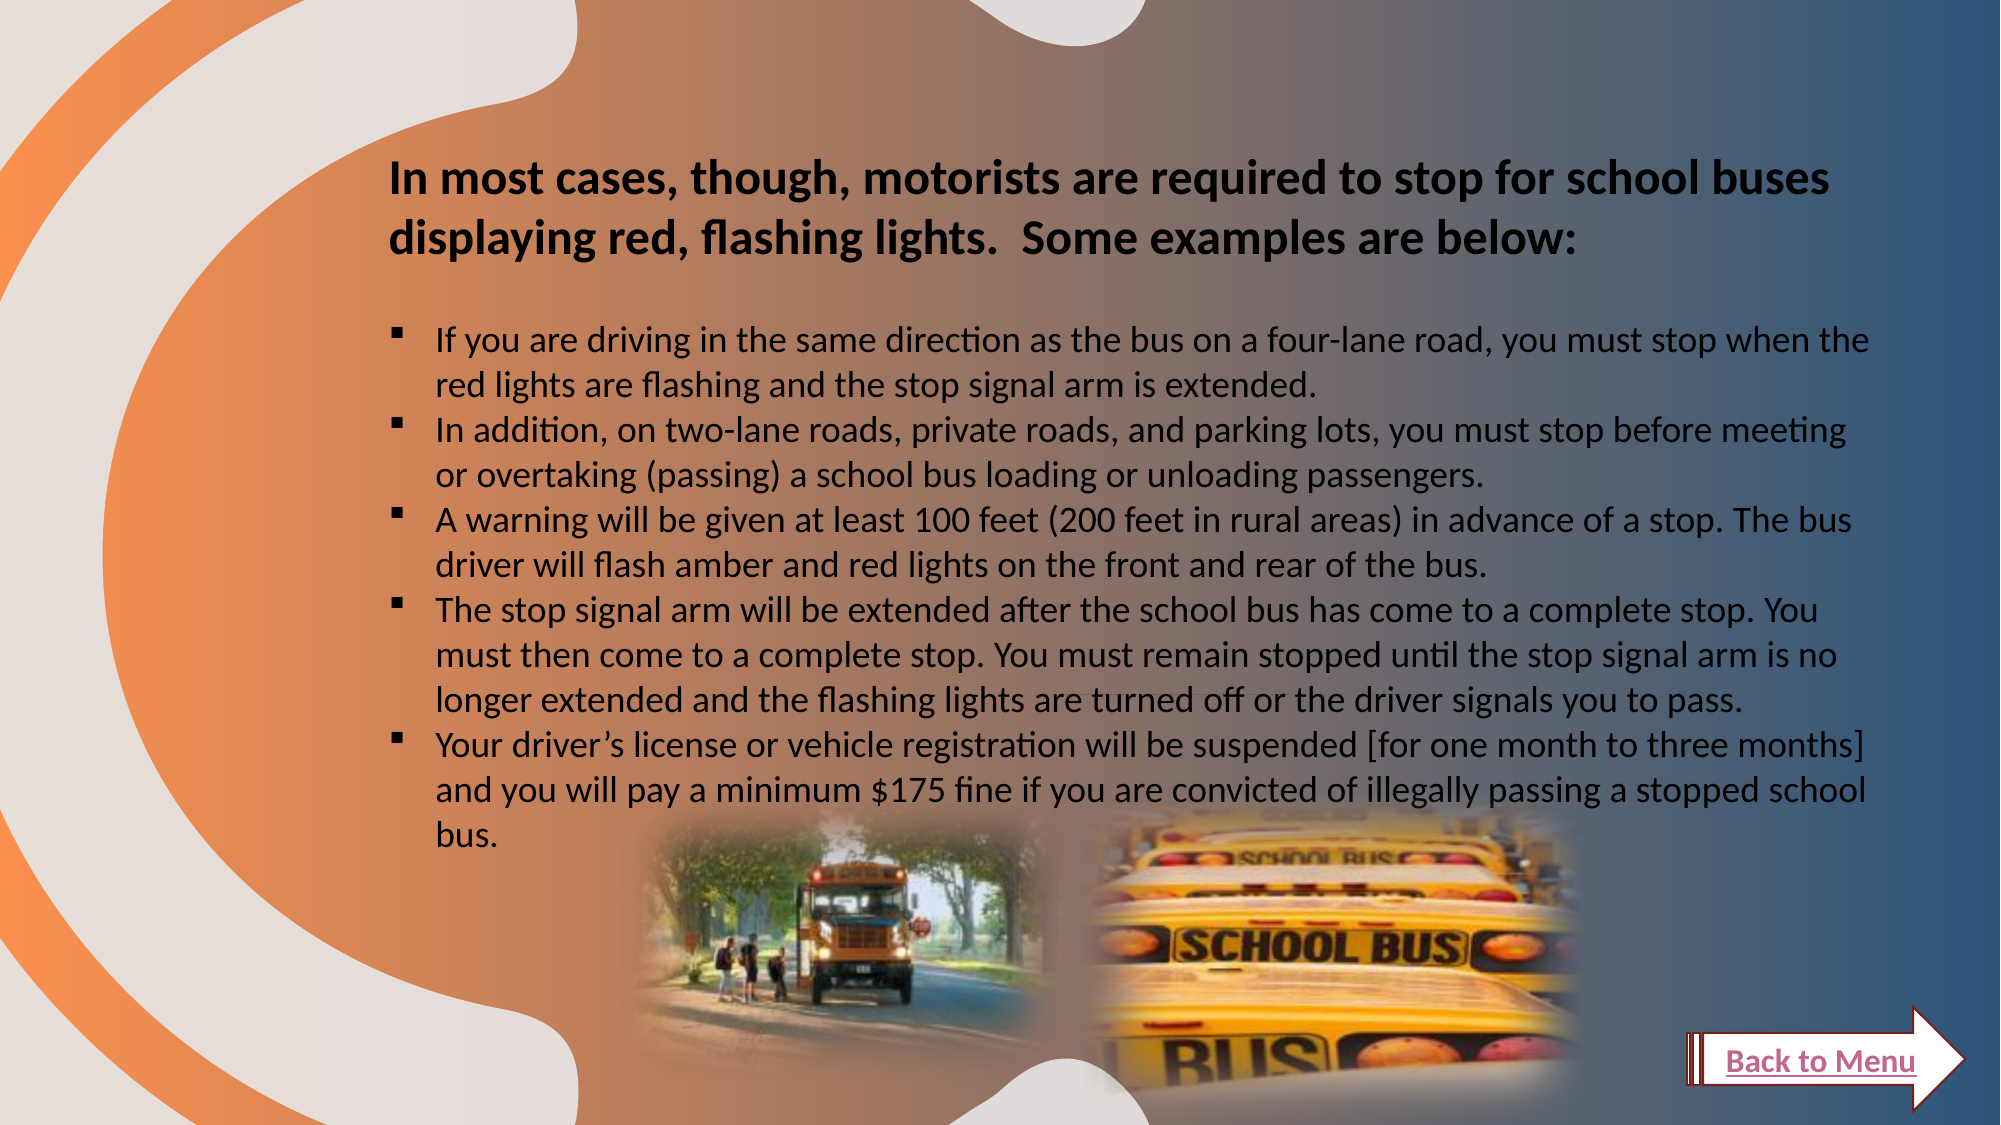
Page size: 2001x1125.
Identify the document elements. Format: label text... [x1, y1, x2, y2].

text_box Back to Menu [1692, 1032, 1701, 1086]
picture [618, 784, 1594, 1125]
text_box Back to Menu [1686, 1032, 1691, 1086]
text_box Back to Menu [1702, 1004, 1967, 1114]
text_box In most cases, though, motorists are required to stop for school buses displaying red, flashing lights. Some examples are below: If you are driving in the same direction as the bus on a four-lane road, you must stop when the red lights are flashing and the stop signal arm is extended. In addition, on two-lane roads, private roads, and parking lots, you must stop before meeting or overtaking (passing) a school bus loading or unloading passengers. A warning will be given at least 100 feet (200 feet in rural areas) in advance of a stop. The bus driver will flash amber and red lights on the front and rear of the bus. The stop signal arm will be extended after the school bus has come to a complete stop. You must then come to a complete stop. You must remain stopped until the stop signal arm is no longer extended and the flashing lights are turned off or the driver signals you to pass. Your driver’s license or vehicle registration will be suspended [for one month to three months] and you will pay a minimum $175 fine if you are convicted of illegally passing a stopped school bus. [373, 137, 1902, 863]
